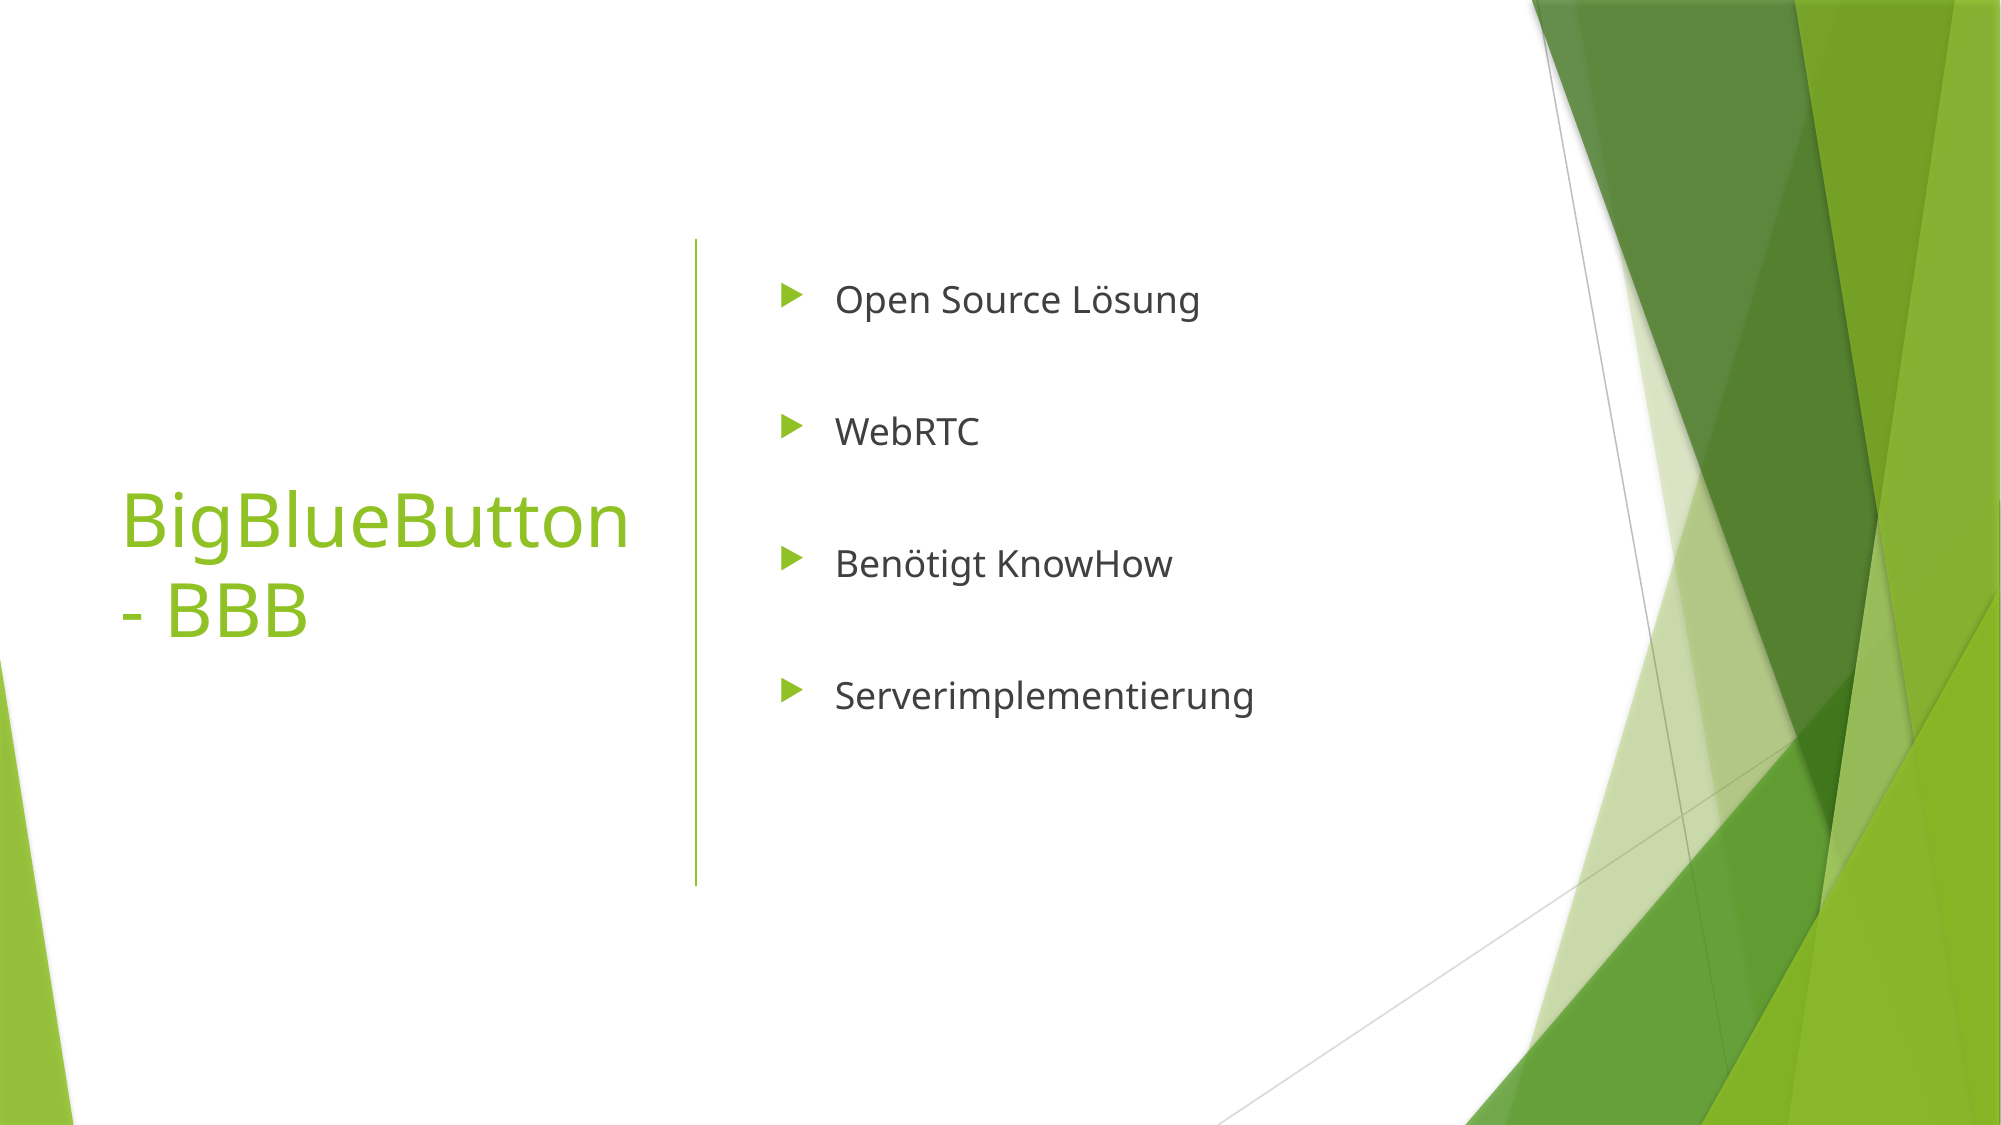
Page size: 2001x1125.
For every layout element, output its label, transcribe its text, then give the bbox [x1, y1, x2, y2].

list Open Source Lösung WebRTC Benötigt KnowHow Serverimplementierung [763, 133, 1522, 991]
title BigBlueButton - BBB [105, 133, 658, 991]
